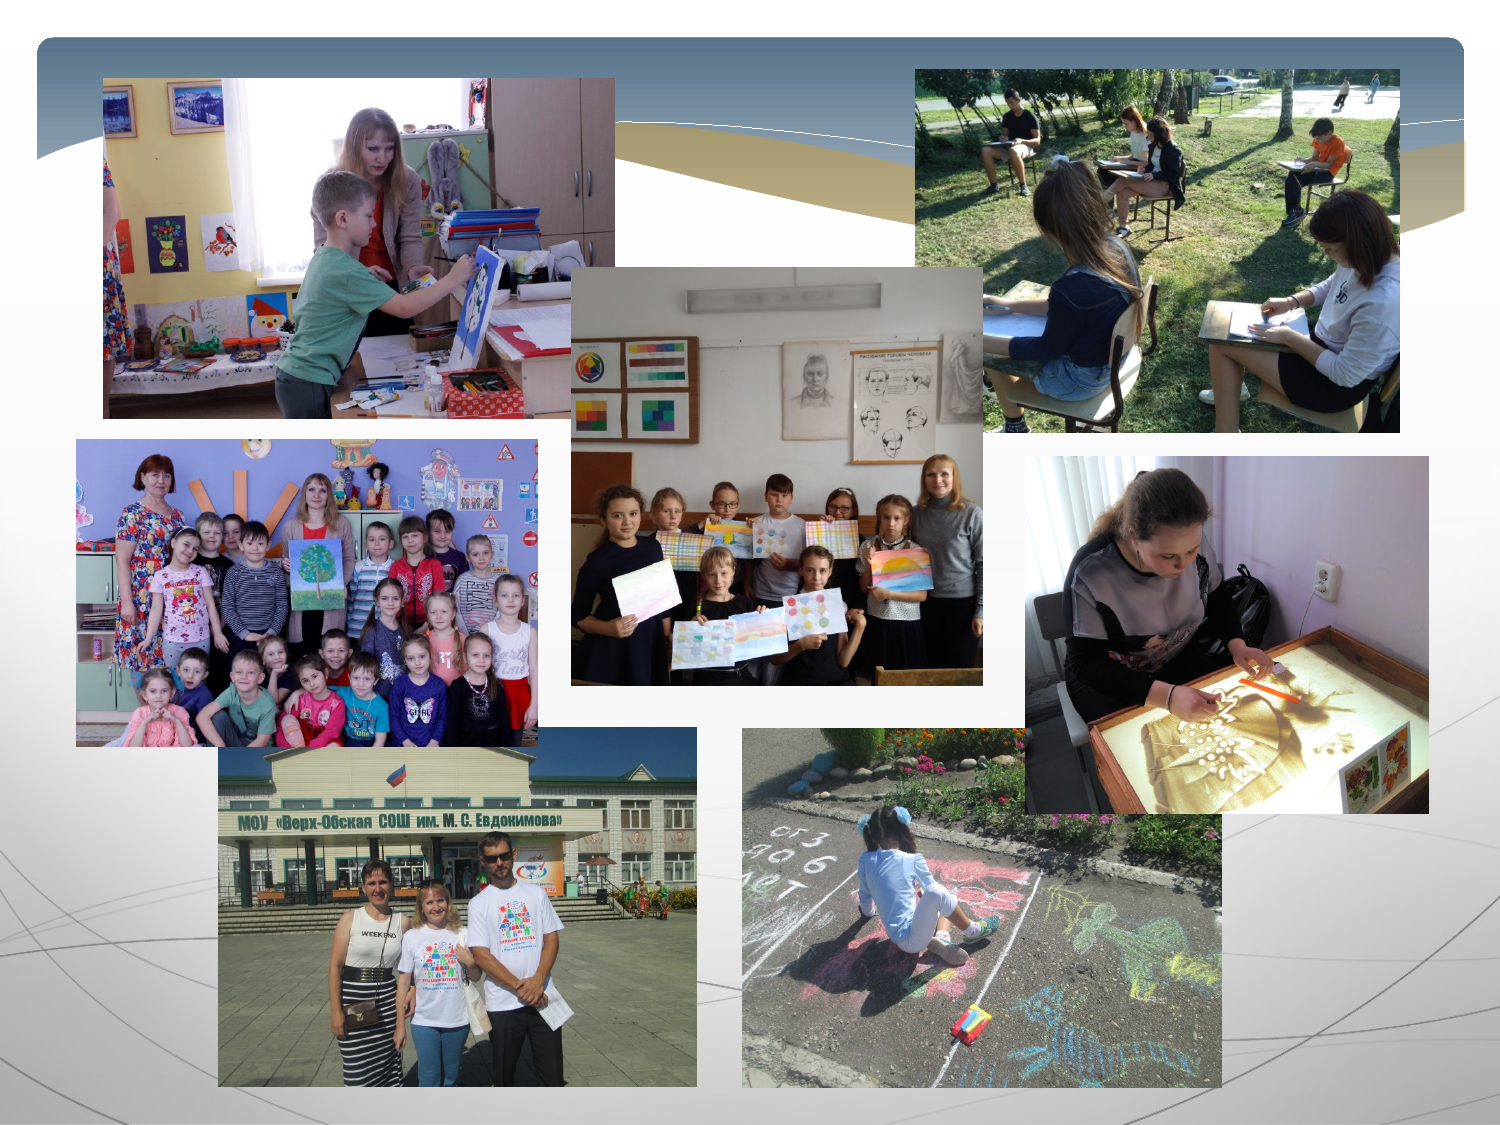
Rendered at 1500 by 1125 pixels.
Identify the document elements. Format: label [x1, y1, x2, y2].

picture [76, 439, 697, 1087]
picture [570, 69, 1400, 686]
picture [742, 455, 1429, 1088]
list [103, 77, 615, 419]
